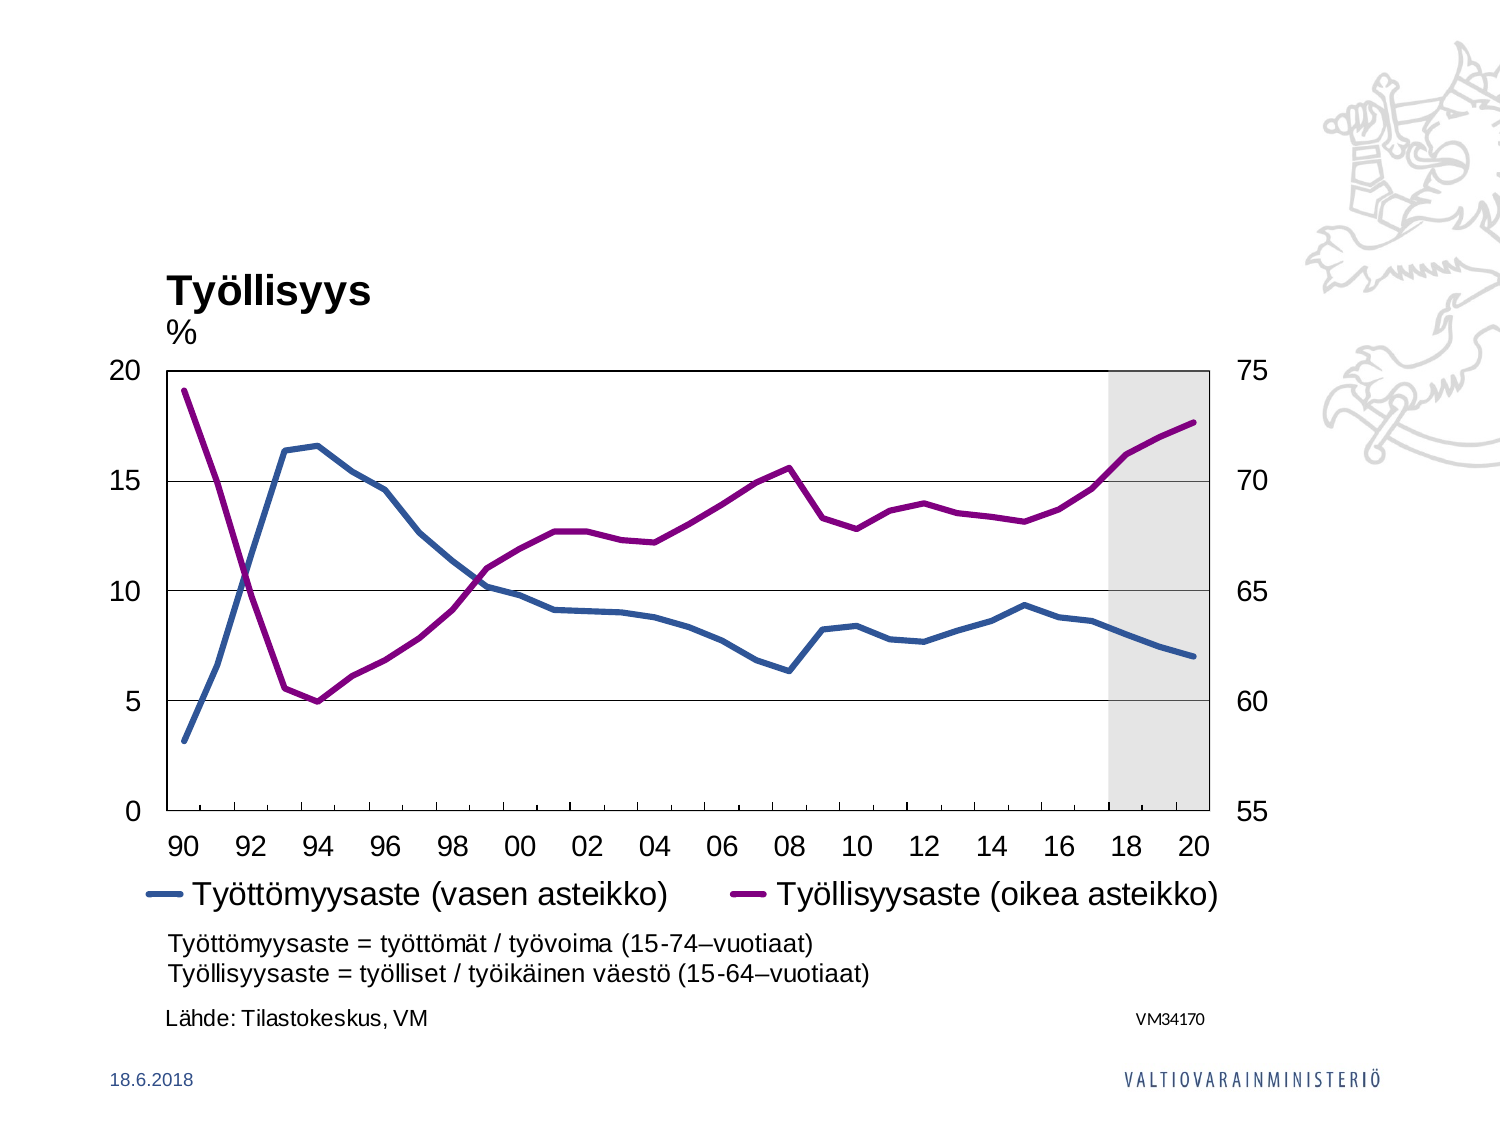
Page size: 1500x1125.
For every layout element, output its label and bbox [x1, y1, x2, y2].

slide_number [94, 1055, 255, 1103]
picture [1078, 1063, 1425, 1092]
picture [75, 0, 1500, 1046]
